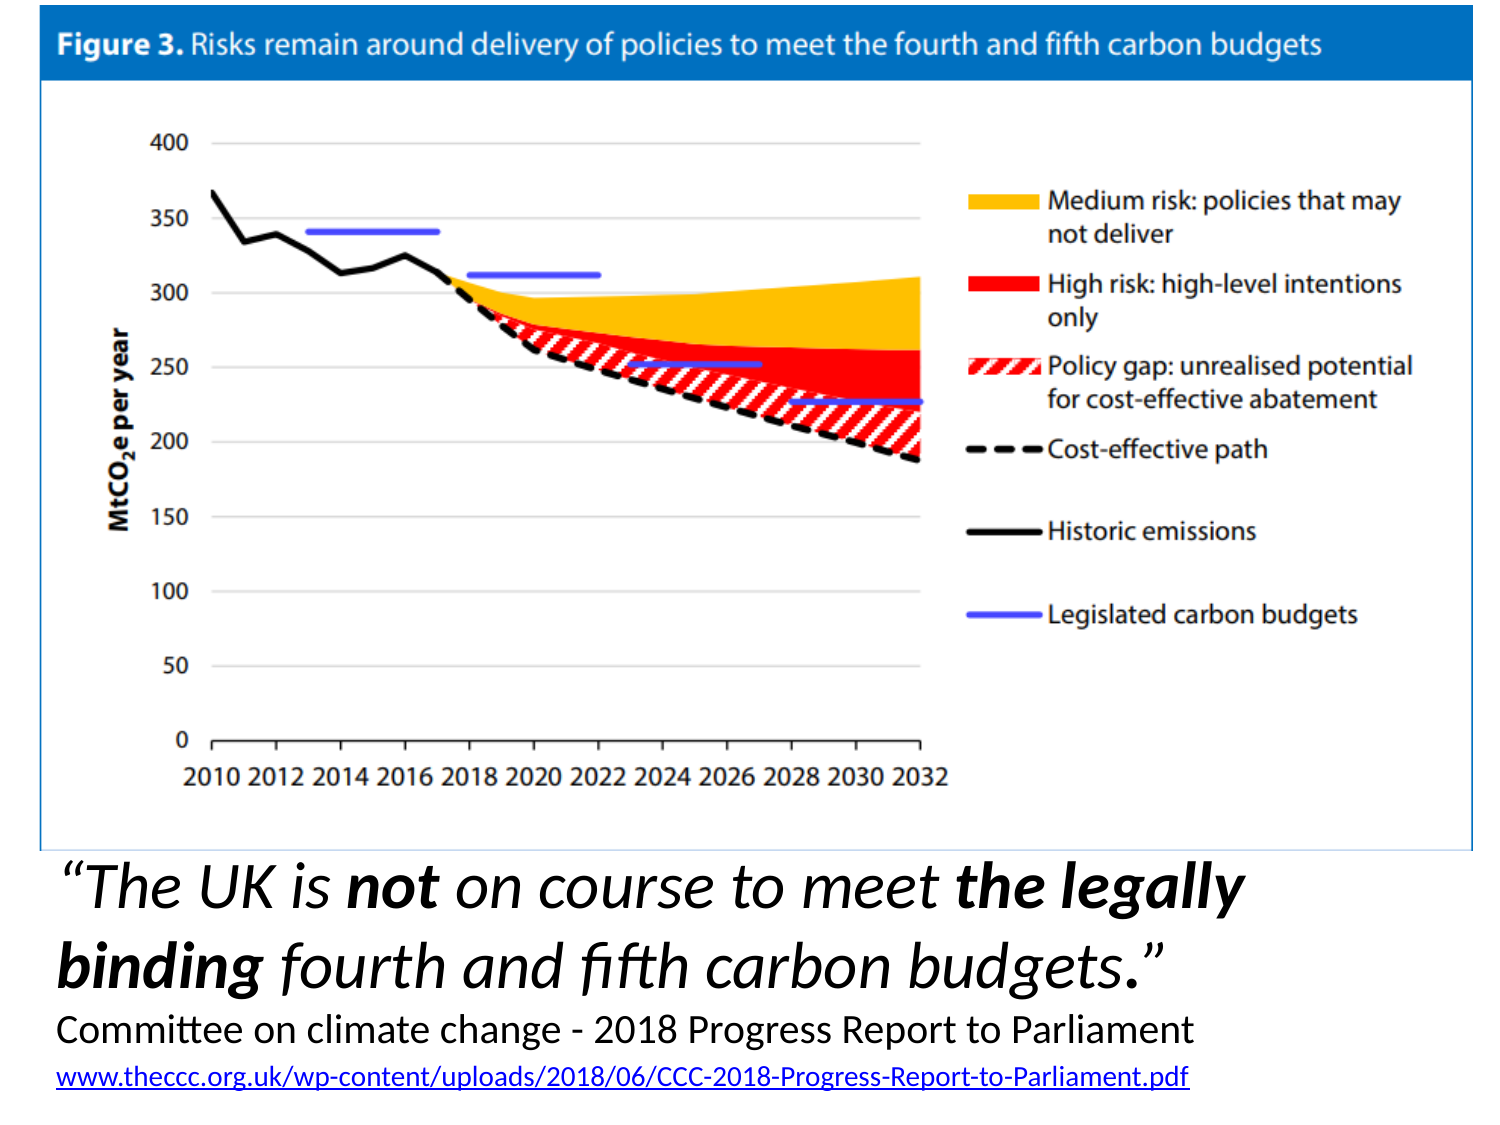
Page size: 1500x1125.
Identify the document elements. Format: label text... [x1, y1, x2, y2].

picture [37, 5, 1473, 851]
text_box “The UK is not on course to meet the legally binding fourth and fifth carbon budgets.” Committee on climate change - 2018 Progress Report to Parliament www.theccc.org.uk/wp-content/uploads/2018/06/CCC-2018-Progress-Report-to-Parliament.pdf [41, 858, 1339, 1125]
